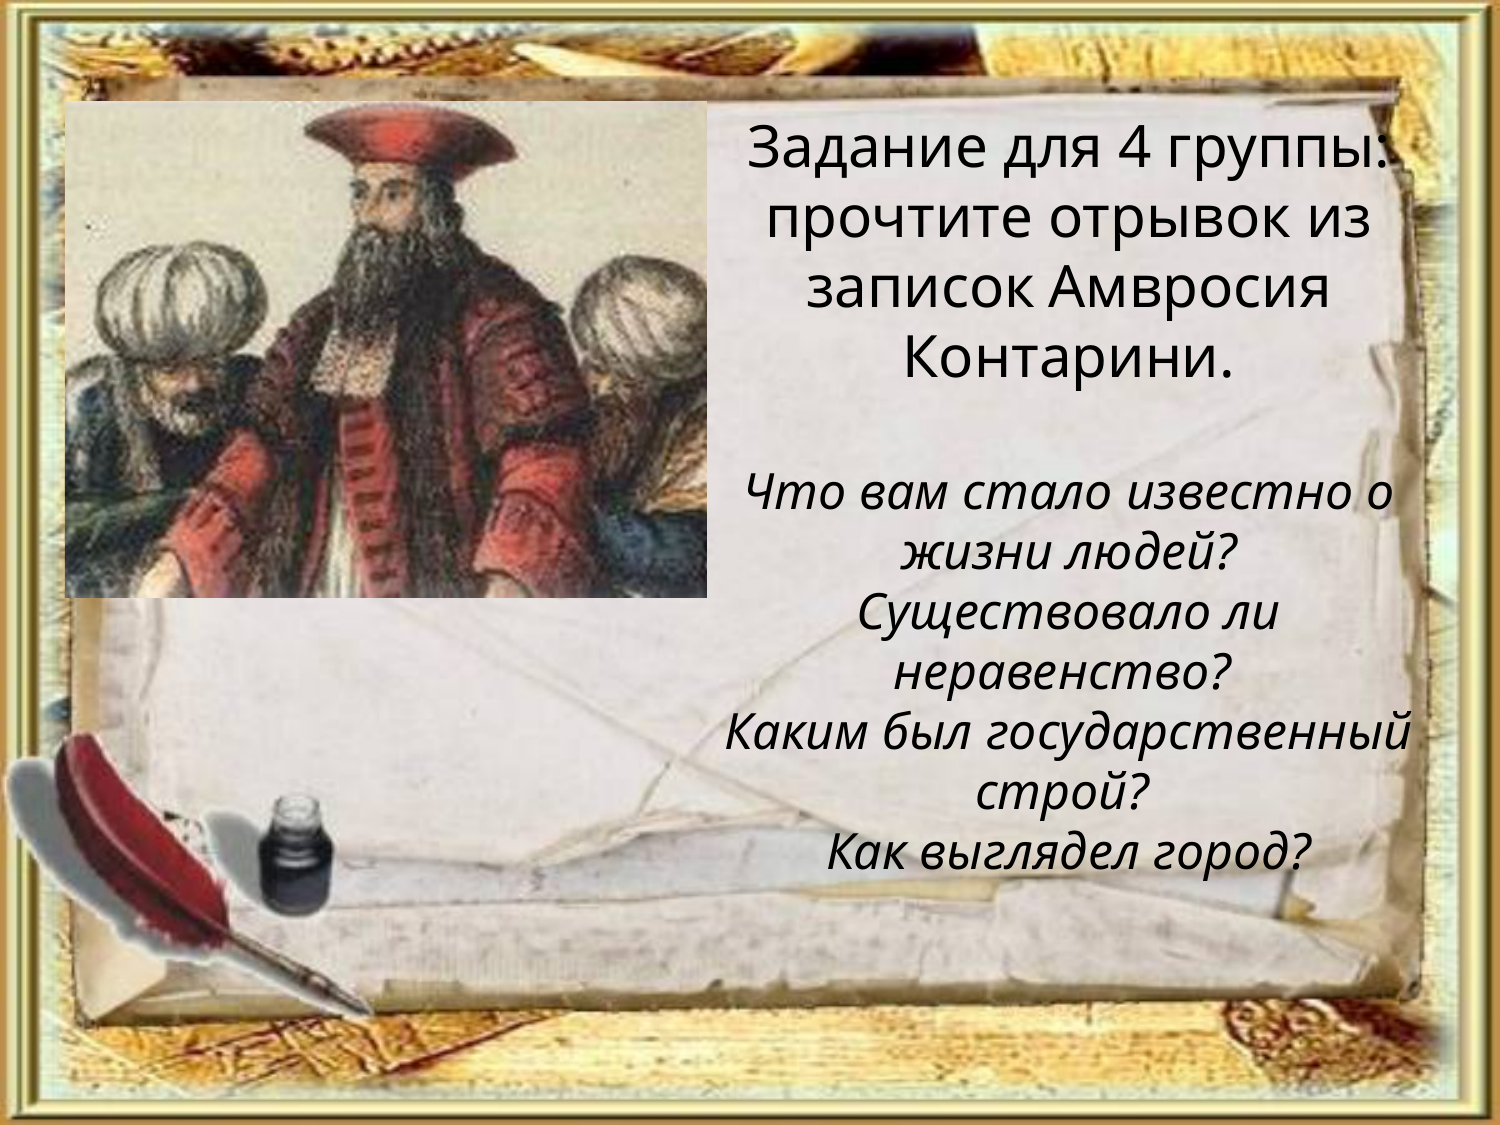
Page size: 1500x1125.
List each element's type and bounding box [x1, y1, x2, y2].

list [0, 0, 1500, 1125]
picture [64, 101, 708, 599]
